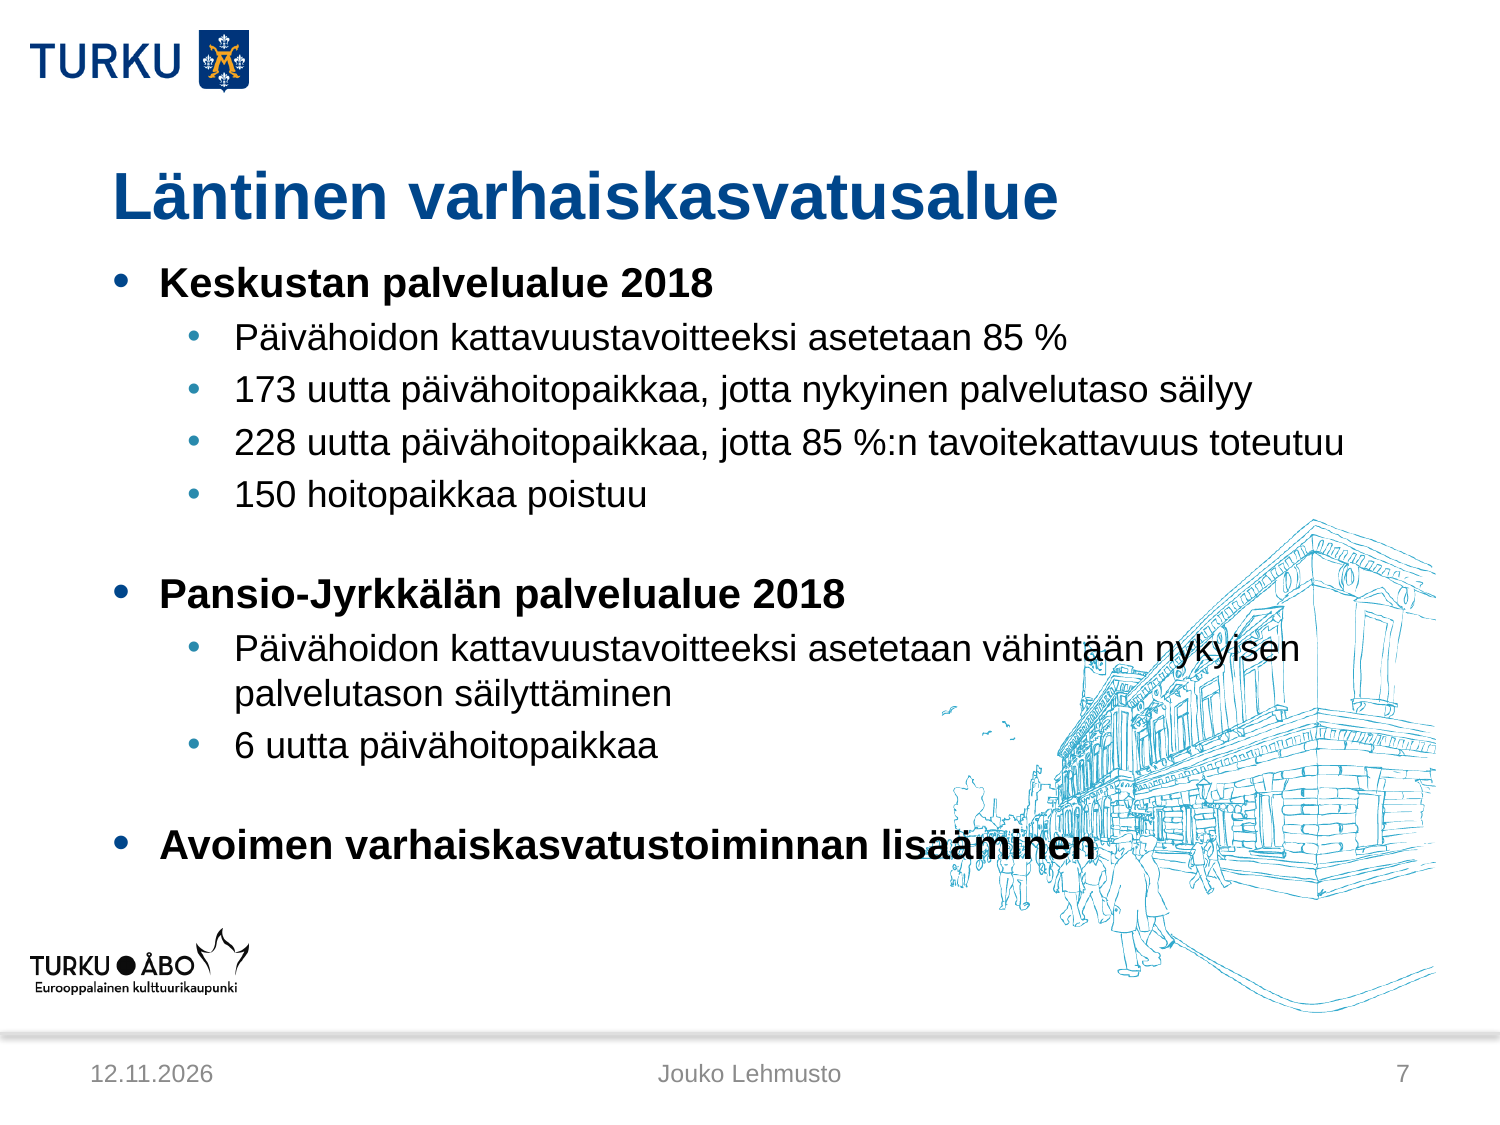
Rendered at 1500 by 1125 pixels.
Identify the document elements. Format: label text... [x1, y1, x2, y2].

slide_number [75, 1042, 425, 1103]
picture [30, 928, 249, 995]
picture [30, 30, 249, 93]
slide_number 7 [1074, 1042, 1425, 1103]
footer Jouko Lehmusto [512, 1042, 988, 1103]
list Keskustan palvelualue 2018 Päivähoidon kattavuustavoitteeksi asetetaan 85 % 173 uutta päivähoitopaikkaa, jotta nykyinen palvelutaso säilyy 228 uutta päivähoitopaikkaa, jotta 85 %:n tavoitekattavuus toteutuu 150 hoitopaikkaa poistuu Pansio-Jyrkkälän palvelualue 2018 Päivähoidon kattavuustavoitteeksi asetetaan vähintään nykyisen palvelutason säilyttäminen 6 uutta päivähoitopaikkaa Avoimen varhaiskasvatustoiminnan lisääminen [112, 255, 1388, 988]
picture [608, 462, 1436, 1032]
title Läntinen varhaiskasvatusalue [112, 101, 1388, 233]
